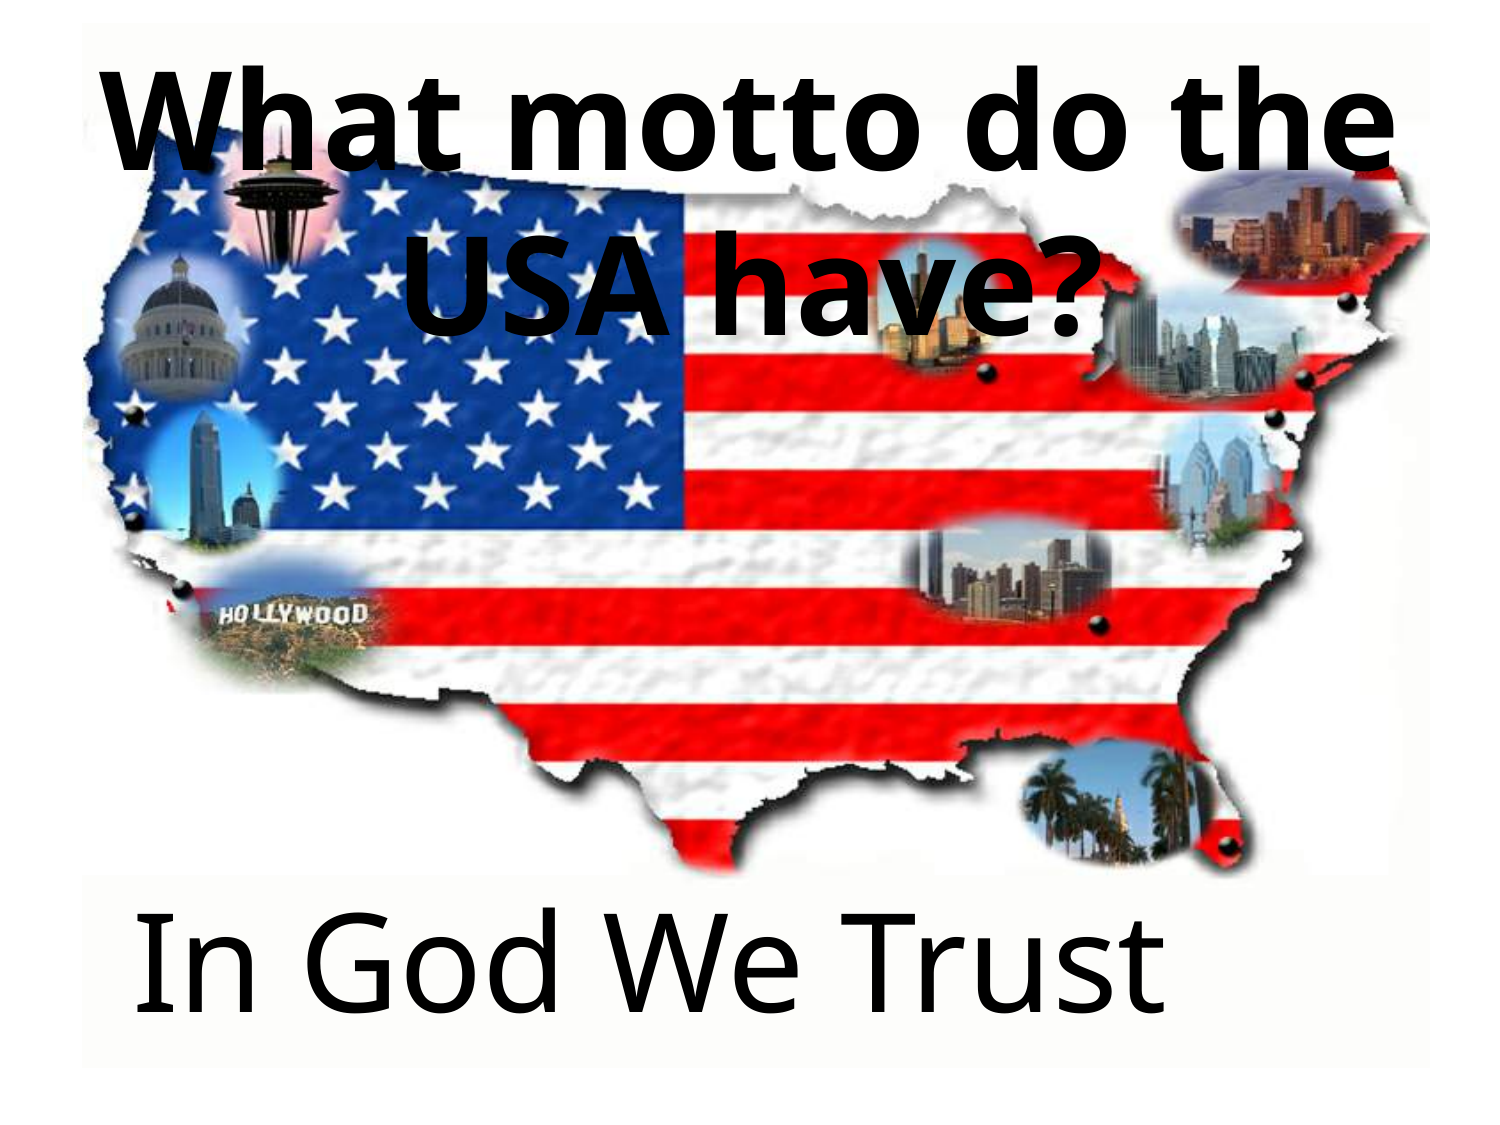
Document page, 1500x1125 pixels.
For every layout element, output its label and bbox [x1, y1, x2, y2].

picture [81, 23, 1430, 1069]
